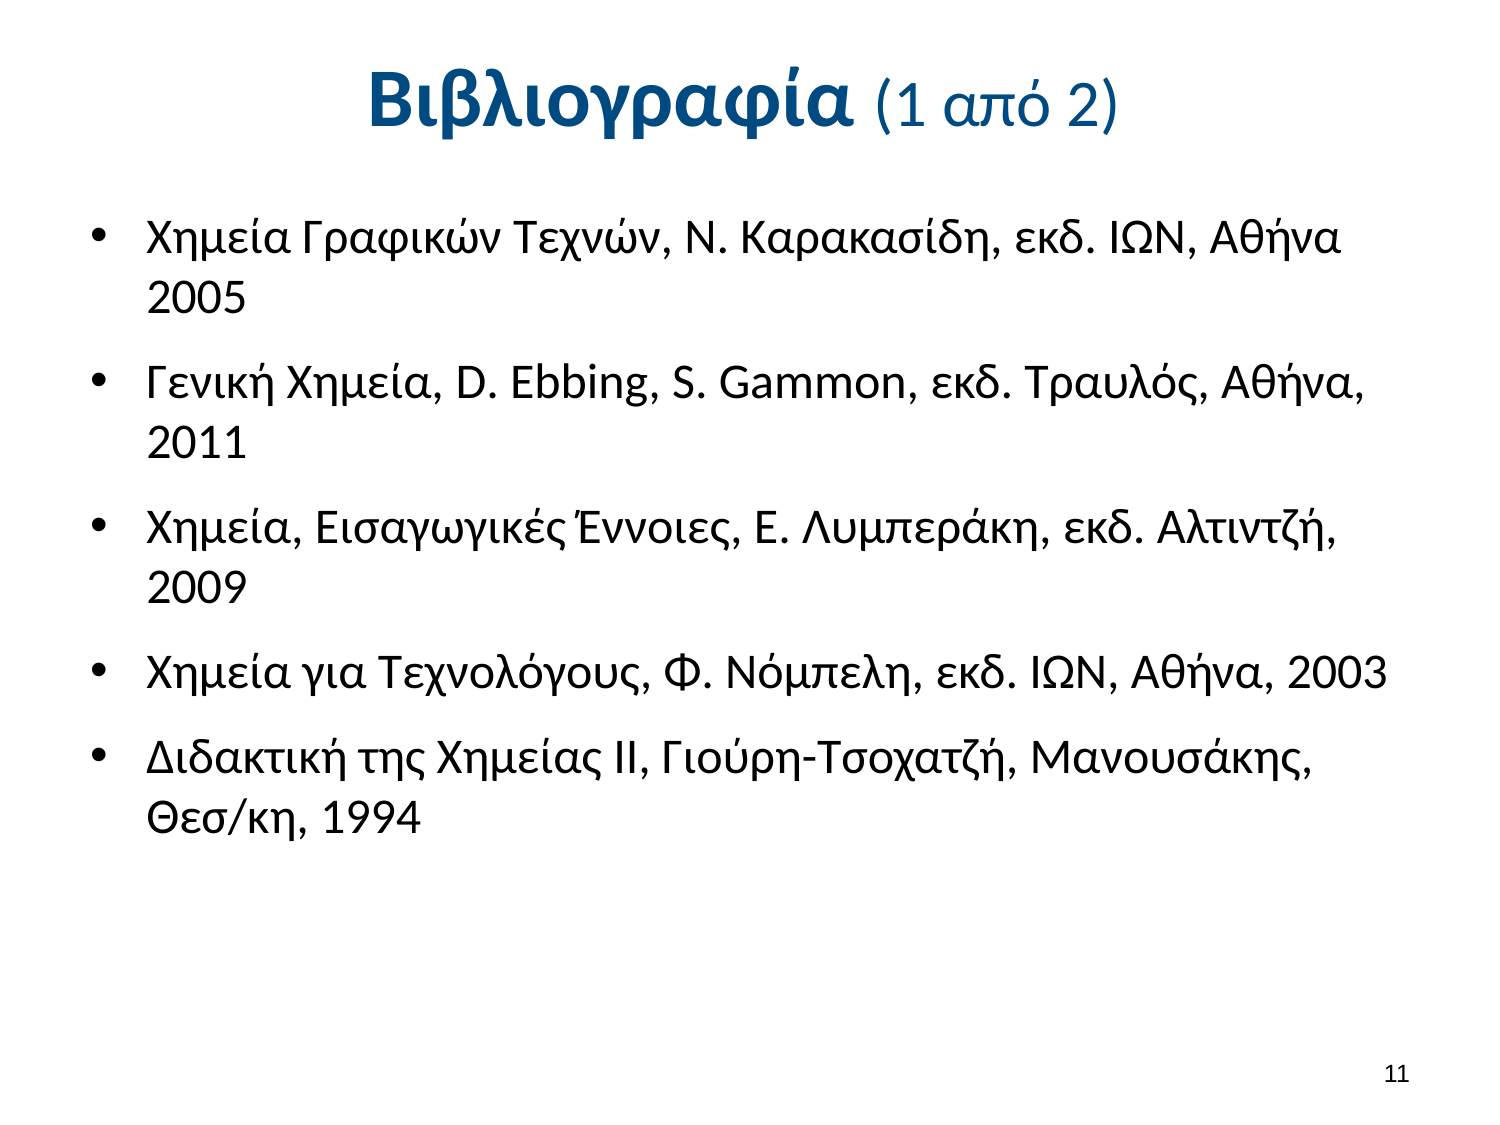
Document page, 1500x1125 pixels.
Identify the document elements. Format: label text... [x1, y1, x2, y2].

list Χημεία Γραφικών Τεχνών, Ν. Καρακασίδη, εκδ. ΙΩΝ, Αθήνα 2005 Γενική Χημεία, D. Ebbing, S. Gammon, εκδ. Τραυλός, Αθήνα, 2011 Χημεία, Εισαγωγικές Έννοιες, Ε. Λυμπεράκη, εκδ. Αλτιντζή, 2009 Χημεία για Τεχνολόγους, Φ. Νόμπελη, εκδ. ΙΩΝ, Αθήνα, 2003 Διδακτική της Χημείας ΙΙ, Γιούρη-Τσοχατζή, Μανουσάκης, Θεσ/κη, 1994 [75, 196, 1459, 1024]
slide_number 10 [1074, 1042, 1425, 1103]
title Βιβλιογραφία (1 από 2) [76, 19, 1427, 169]
